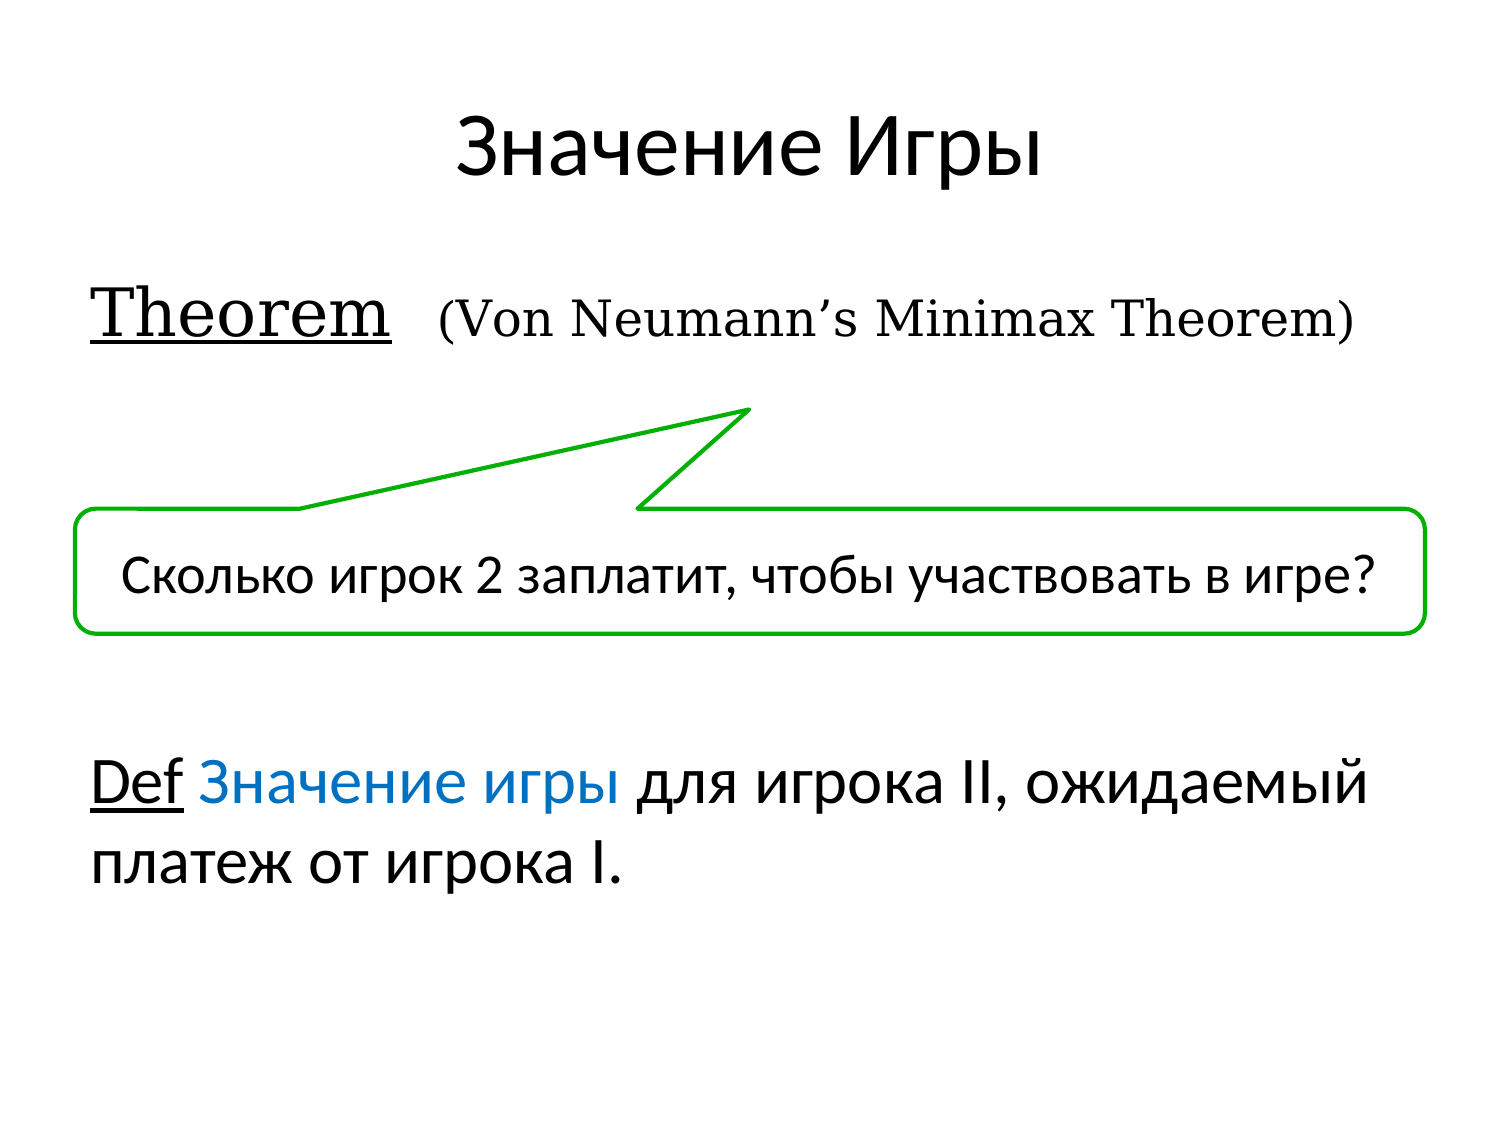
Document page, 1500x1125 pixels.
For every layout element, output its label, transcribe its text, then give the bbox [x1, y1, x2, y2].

title Значение Игры [75, 45, 1425, 233]
text_box Сколько игрок 2 заплатит, чтобы участвовать в игре? [72, 407, 1428, 636]
